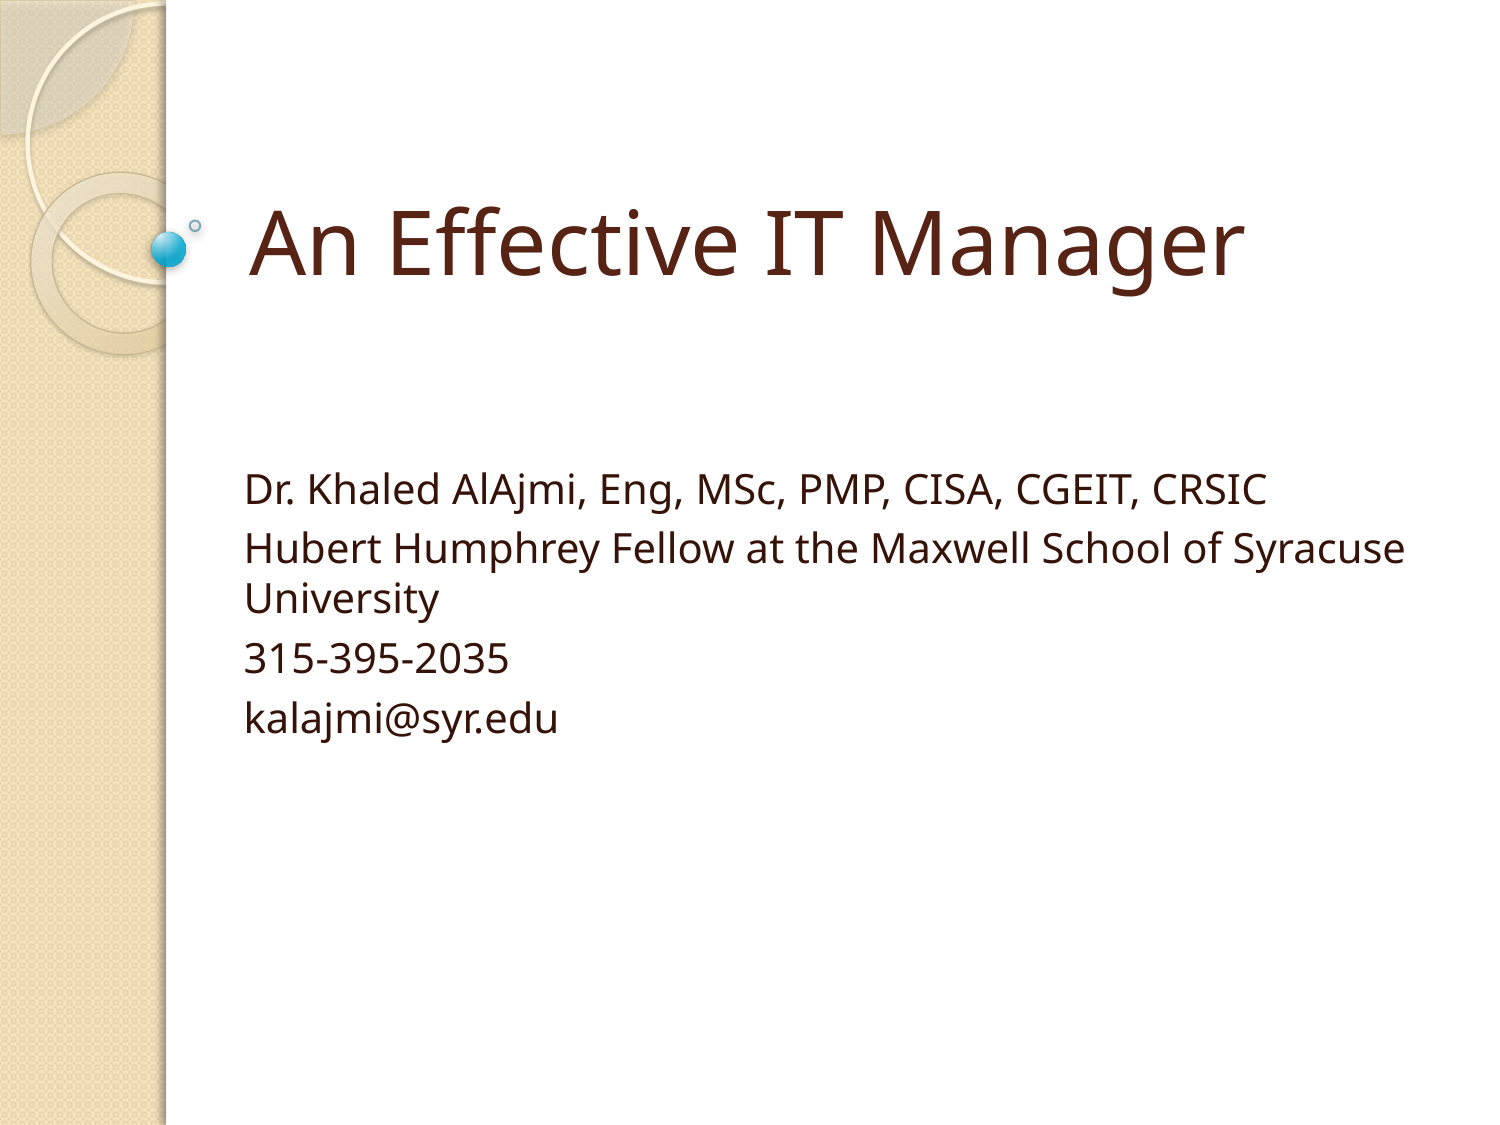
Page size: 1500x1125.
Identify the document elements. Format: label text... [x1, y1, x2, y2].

subtitle Dr. Khaled AlAjmi, Eng, MSc, PMP, CISA, CGEIT, CRSIC Hubert Humphrey Fellow at the Maxwell School of Syracuse University 315-395-2035 kalajmi@syr.edu [225, 462, 1440, 750]
title An Effective IT Manager [234, 59, 1450, 301]
